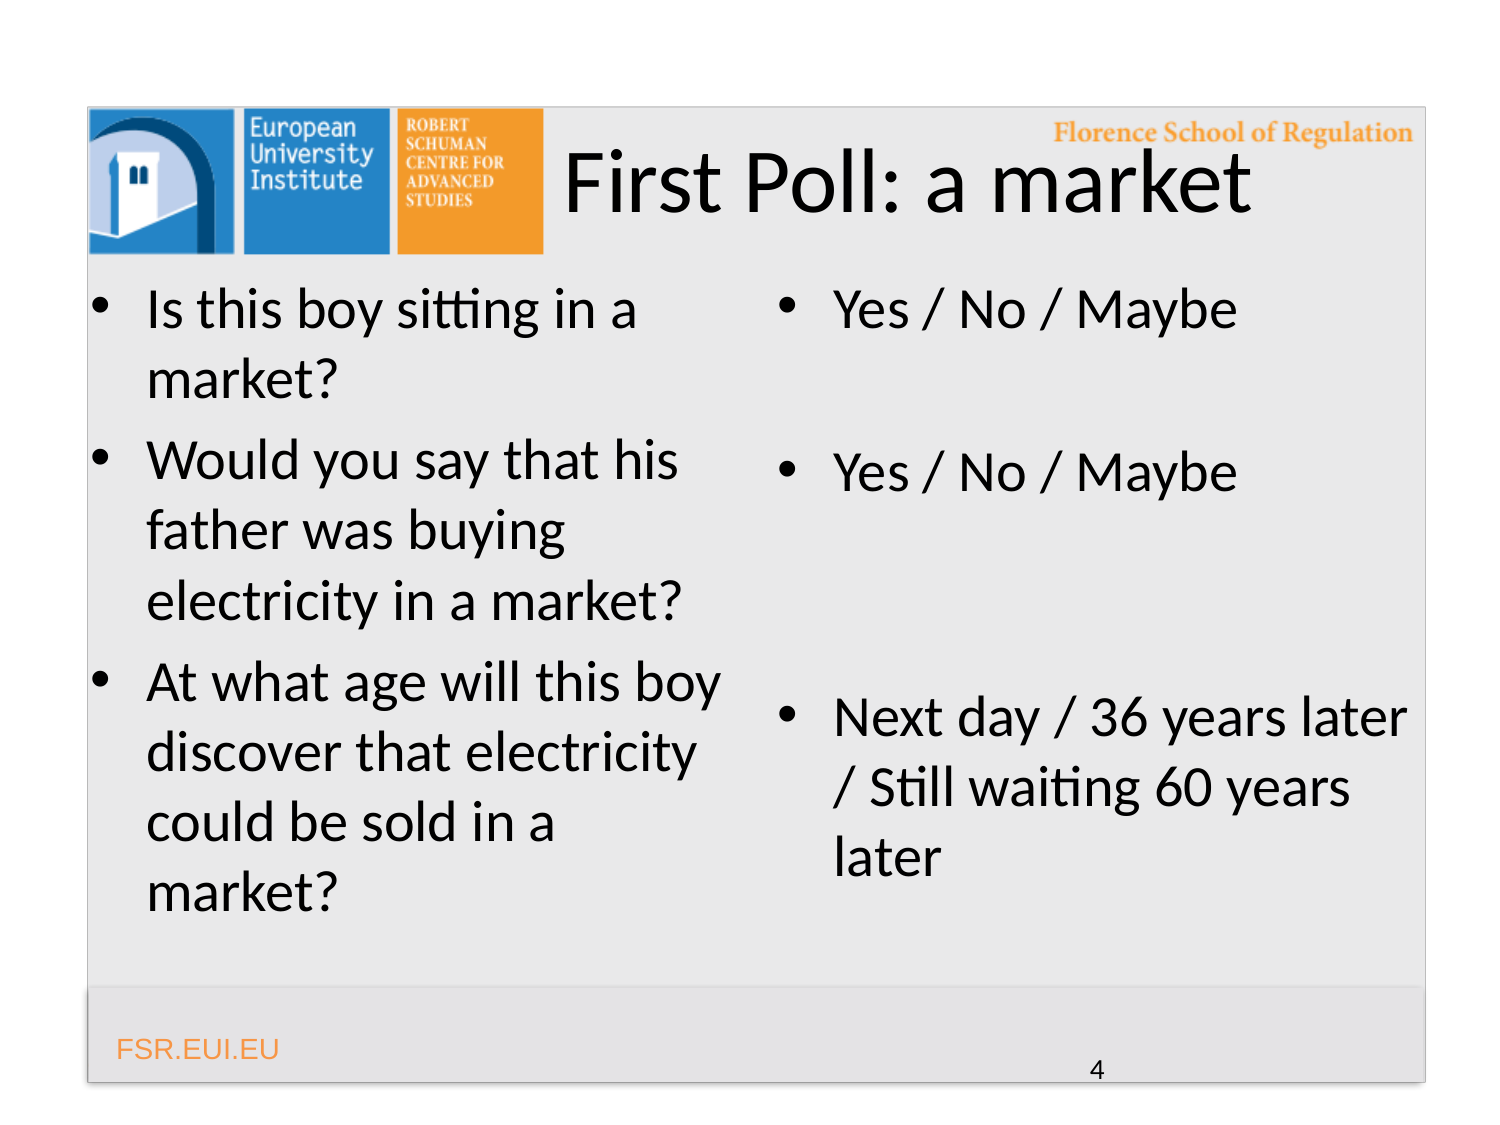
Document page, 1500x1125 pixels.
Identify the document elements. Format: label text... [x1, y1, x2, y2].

list Is this boy sitting in a market? Would you say that his father was buying electricity in a market? At what age will this boy discover that electricity could be sold in a market? [75, 262, 738, 1005]
title First Poll: a market [549, 113, 1425, 233]
list Yes / No / Maybe Yes / No / Maybe Next day / 36 years later / Still waiting 60 years later [762, 262, 1425, 1005]
slide_number 4 [1074, 1042, 1425, 1103]
